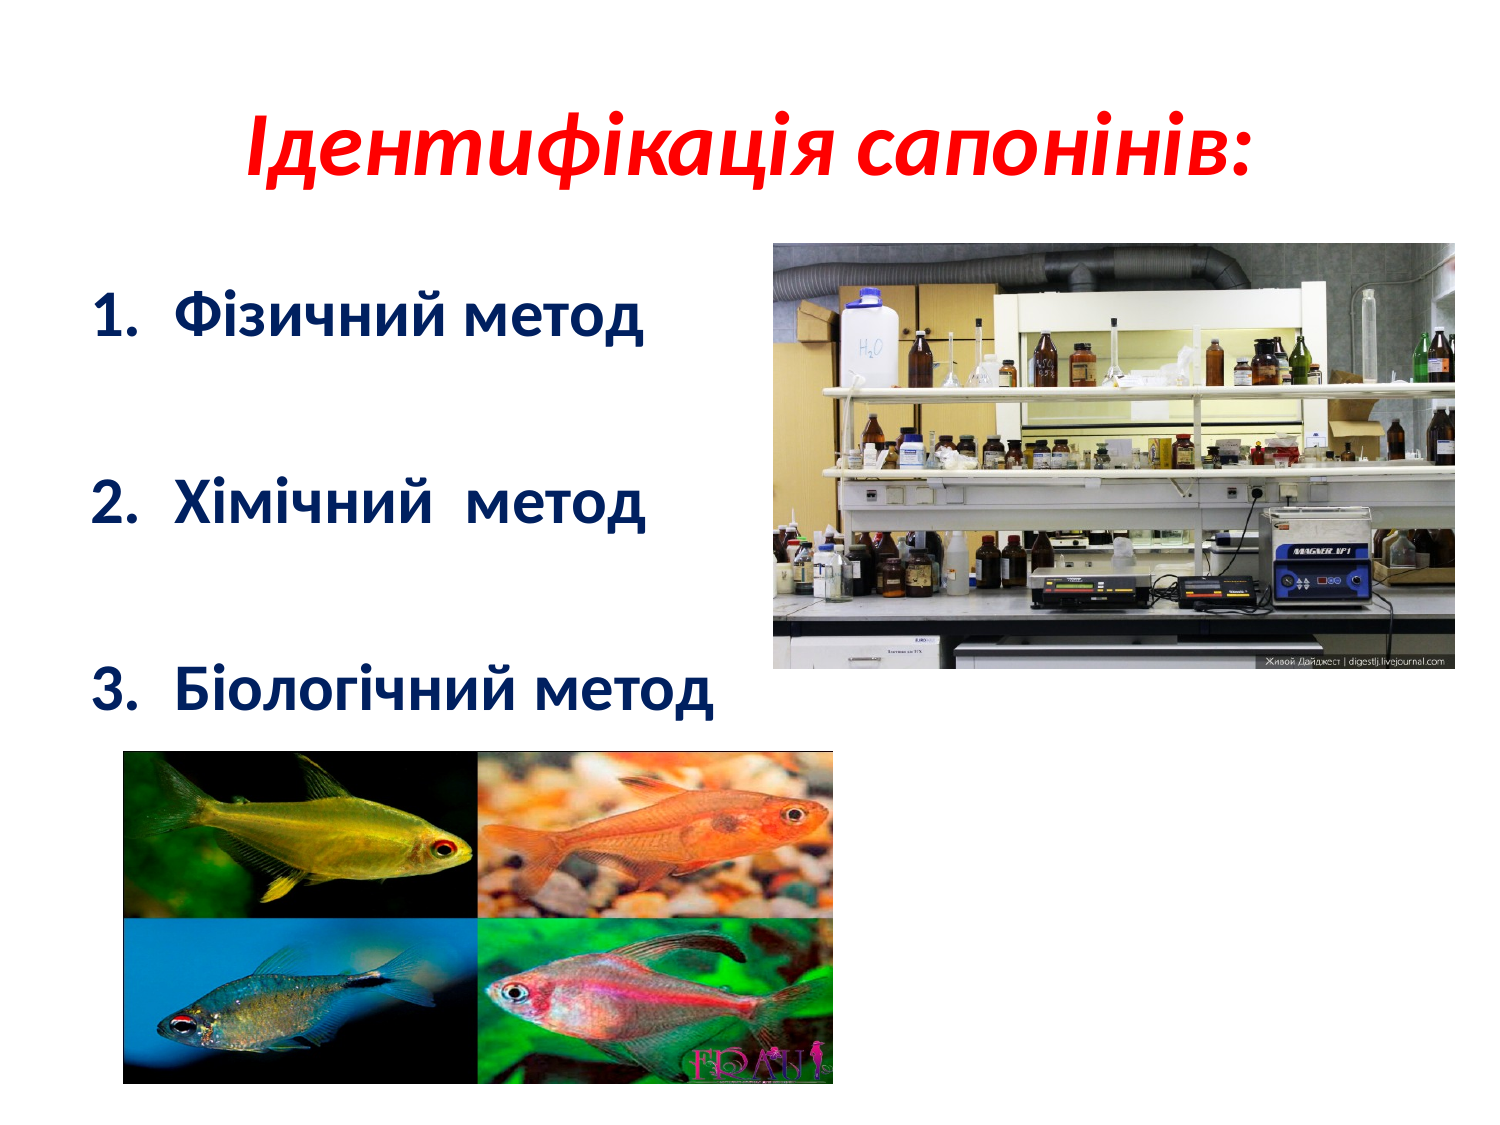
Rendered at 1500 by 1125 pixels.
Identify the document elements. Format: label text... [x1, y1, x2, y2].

title Ідентифікацiя сапонінів: [75, 45, 1425, 233]
picture [773, 243, 1455, 670]
list Фізичний метод Хімічний метод Біологічний метод [75, 262, 1425, 1005]
picture [123, 751, 833, 1085]
